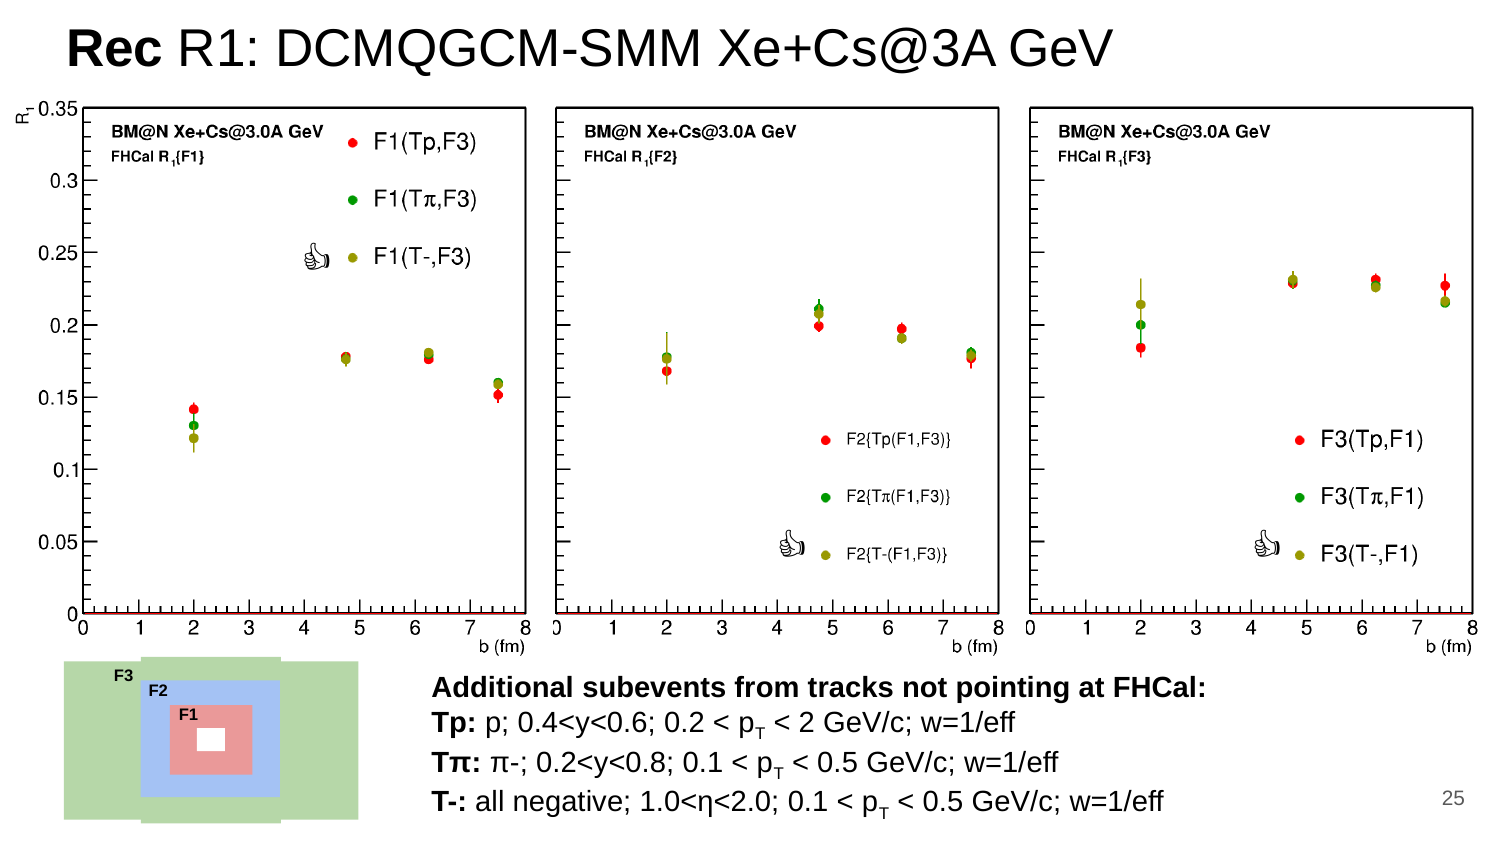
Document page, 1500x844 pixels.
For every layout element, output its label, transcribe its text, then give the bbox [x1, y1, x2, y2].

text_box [63, 654, 359, 824]
picture [0, 78, 1500, 673]
text_box Additional subevents from tracks not pointing at FHCal: Tp: p; 0.4<y<0.6; 0.2 < pT < 2 GeV/c; w=1/eff Tπ: π-; 0.2<y<0.8; 0.1 < pT < 0.5 GeV/c; w=1/eff T-: all negative; 1.0<η<2.0; 0.1 < pT < 0.5 GeV/c; w=1/eff [416, 681, 1411, 838]
slide_number ‹#› [1411, 764, 1480, 830]
title Rec R1: DCMQGCM-SMM Xe+Cs@3A GeV [51, 0, 1449, 76]
